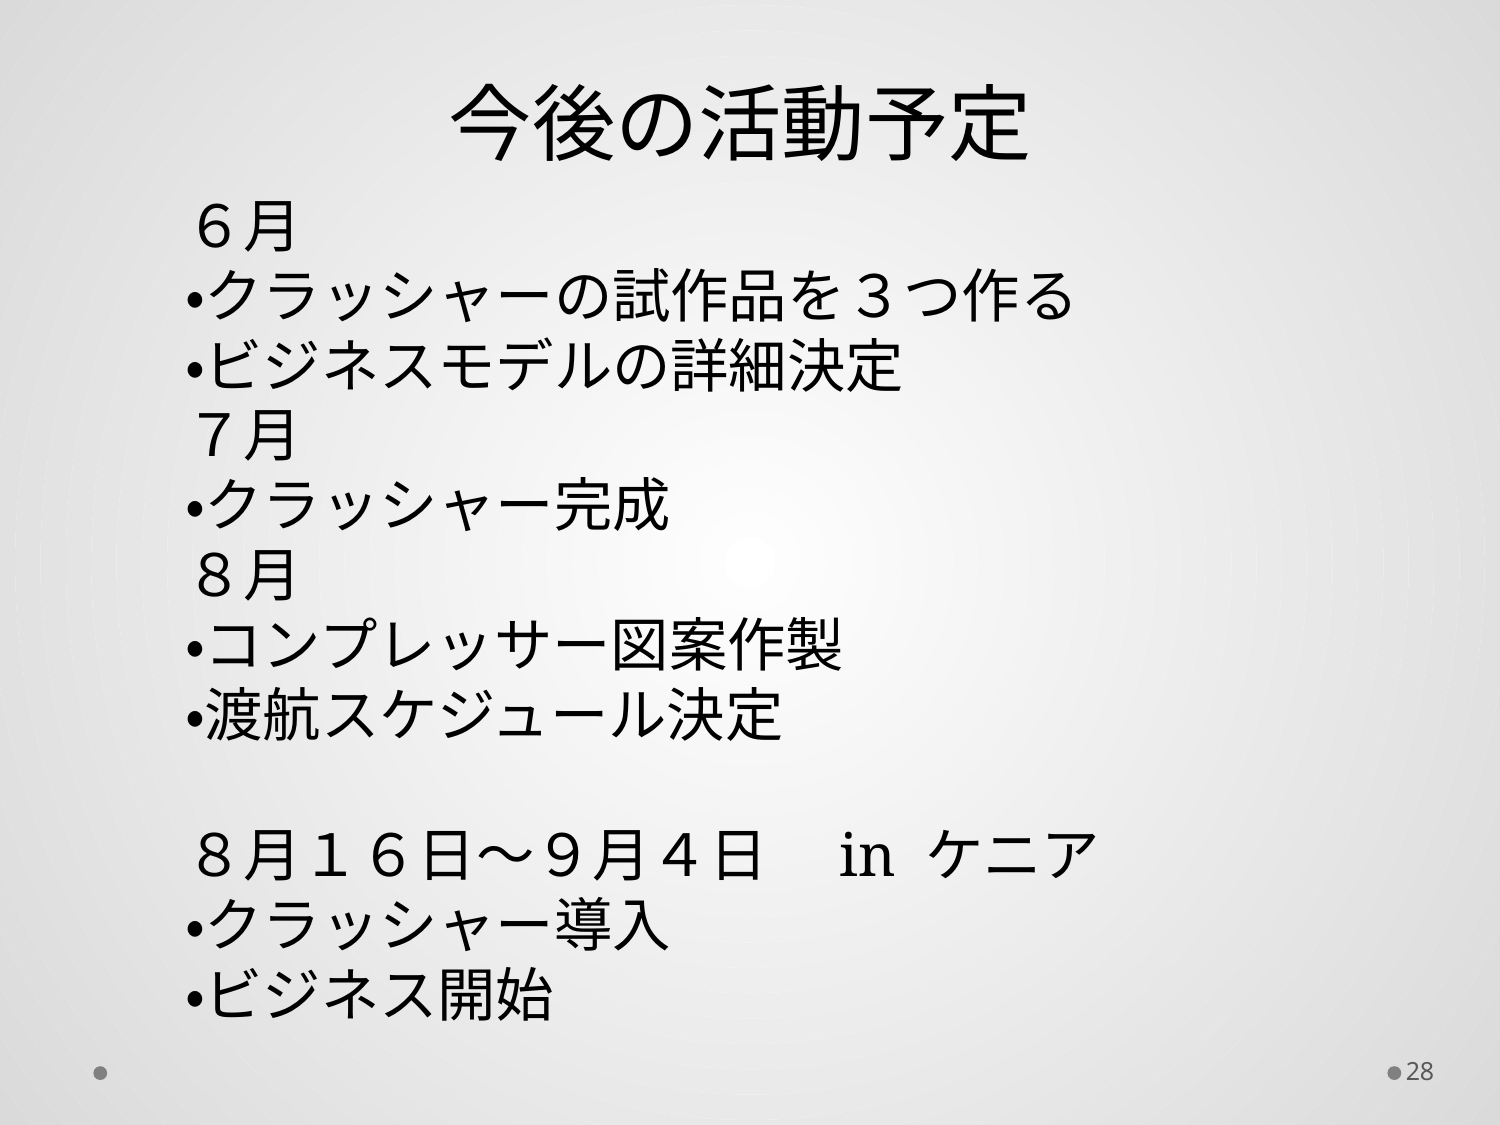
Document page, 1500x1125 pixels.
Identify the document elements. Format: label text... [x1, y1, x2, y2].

slide_number 28 [1401, 1042, 1494, 1103]
text_box ６月 ・クラッシャーの試作品を３つ作る ・ビジネスモデルの詳細決定 ７月 ・クラッシャー完成 ８月 ・コンプレッサー図案作製 ・渡航スケジュール決定 ８月１６日～９月４日 in ケニア ・クラッシャー導入 ・ビジネス開始 [170, 181, 1340, 1081]
text_box 今後の活動予定 [434, 63, 1049, 179]
